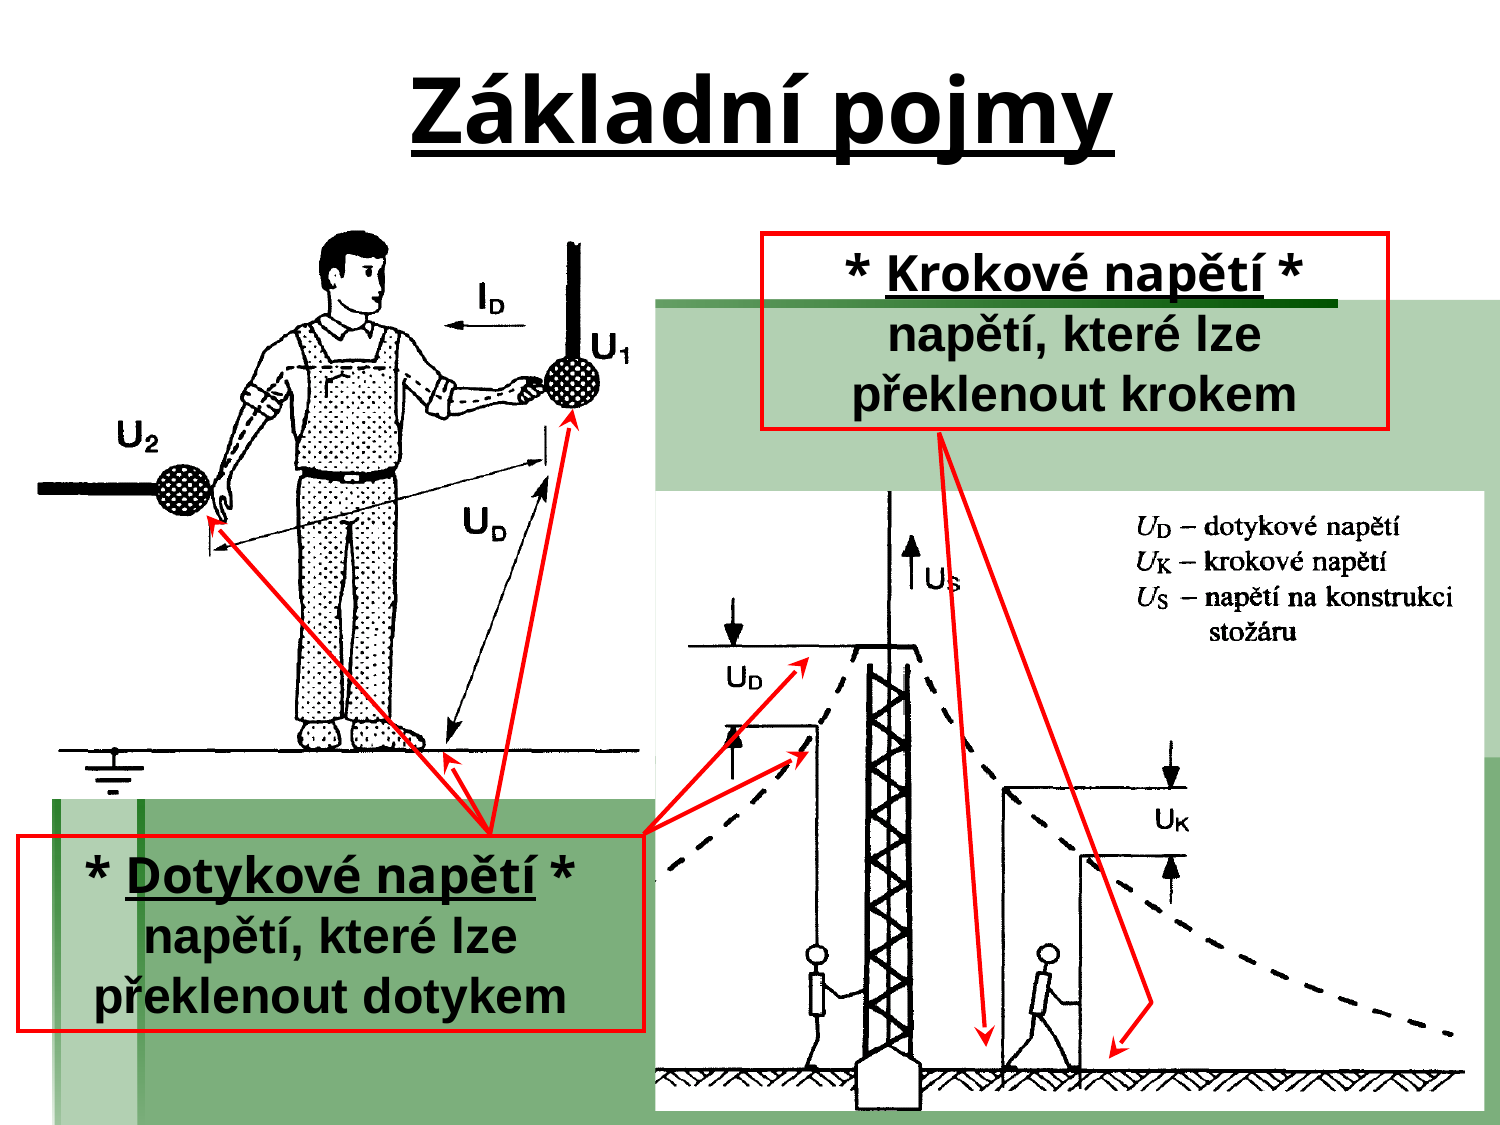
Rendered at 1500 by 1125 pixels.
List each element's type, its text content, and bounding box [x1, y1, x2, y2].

text_box * Krokové napětí * napětí, které lze překlenout krokem [761, 233, 1388, 429]
text_box [938, 432, 961, 491]
title Základní pojmy [75, 40, 1451, 173]
text_box * Dotykové napětí * napětí, které lze překlenout dotykem [17, 835, 644, 1032]
picture [17, 221, 1485, 1111]
